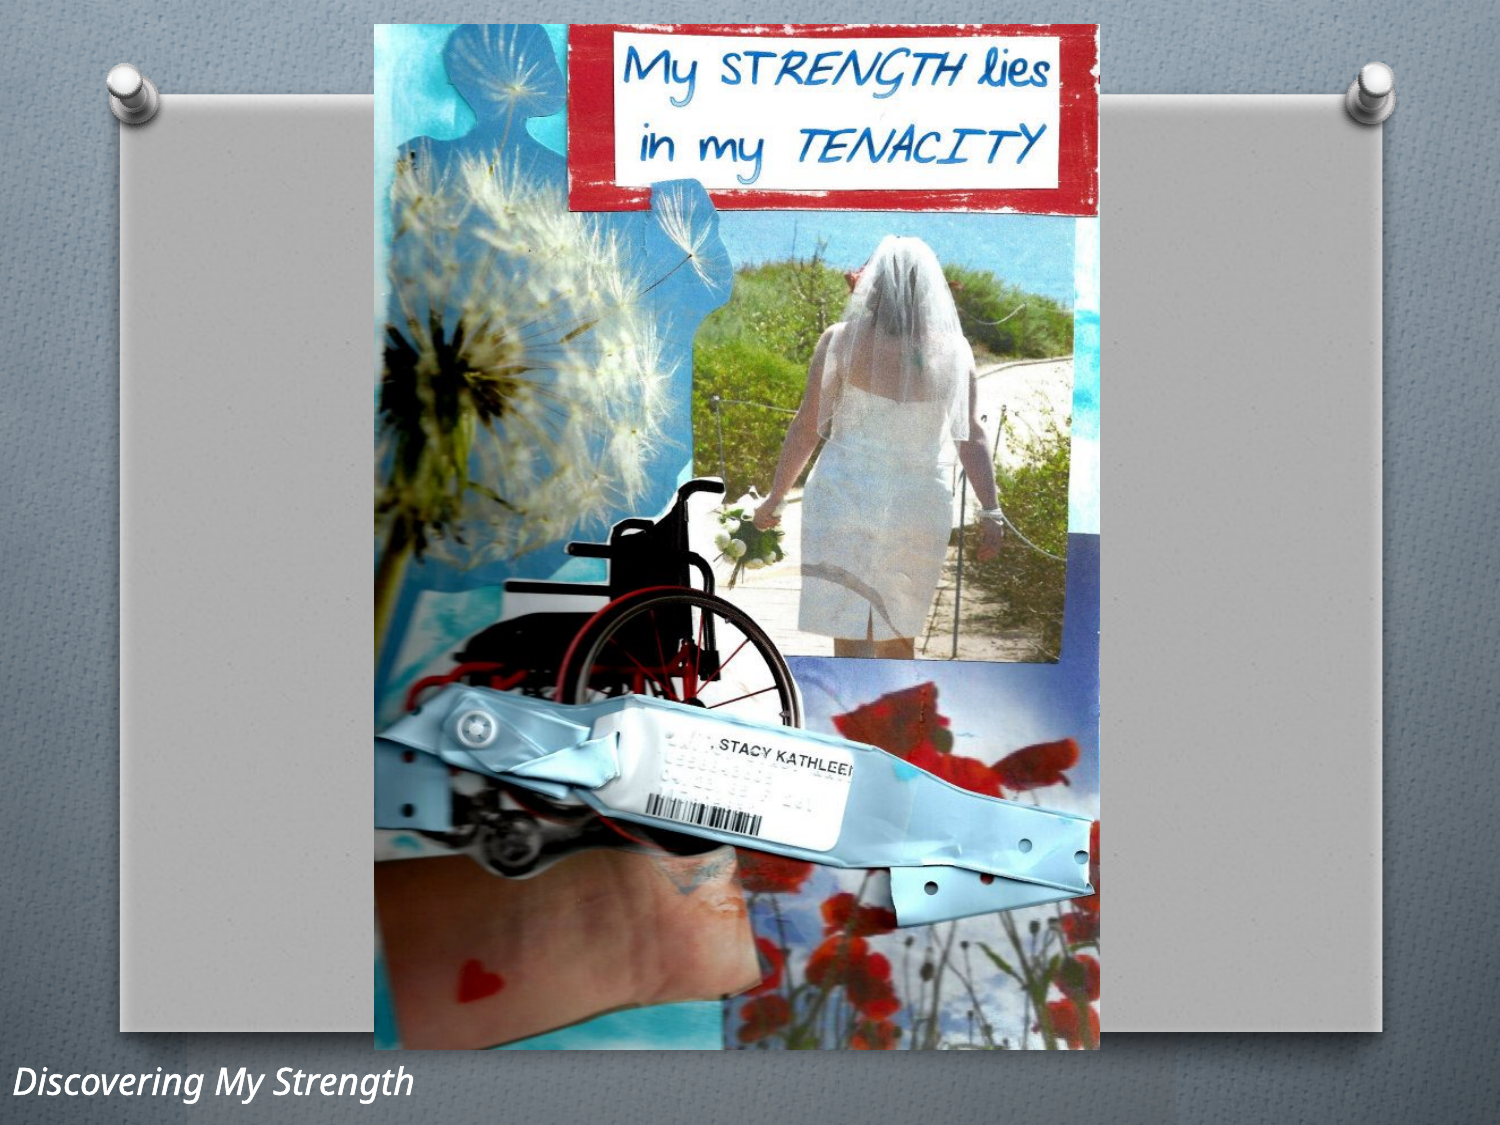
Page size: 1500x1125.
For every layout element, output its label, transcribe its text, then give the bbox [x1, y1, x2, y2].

picture [75, 29, 198, 153]
picture [1317, 35, 1439, 156]
text_box Discovering My Strength [0, 1049, 431, 1110]
picture [374, 24, 1100, 1051]
